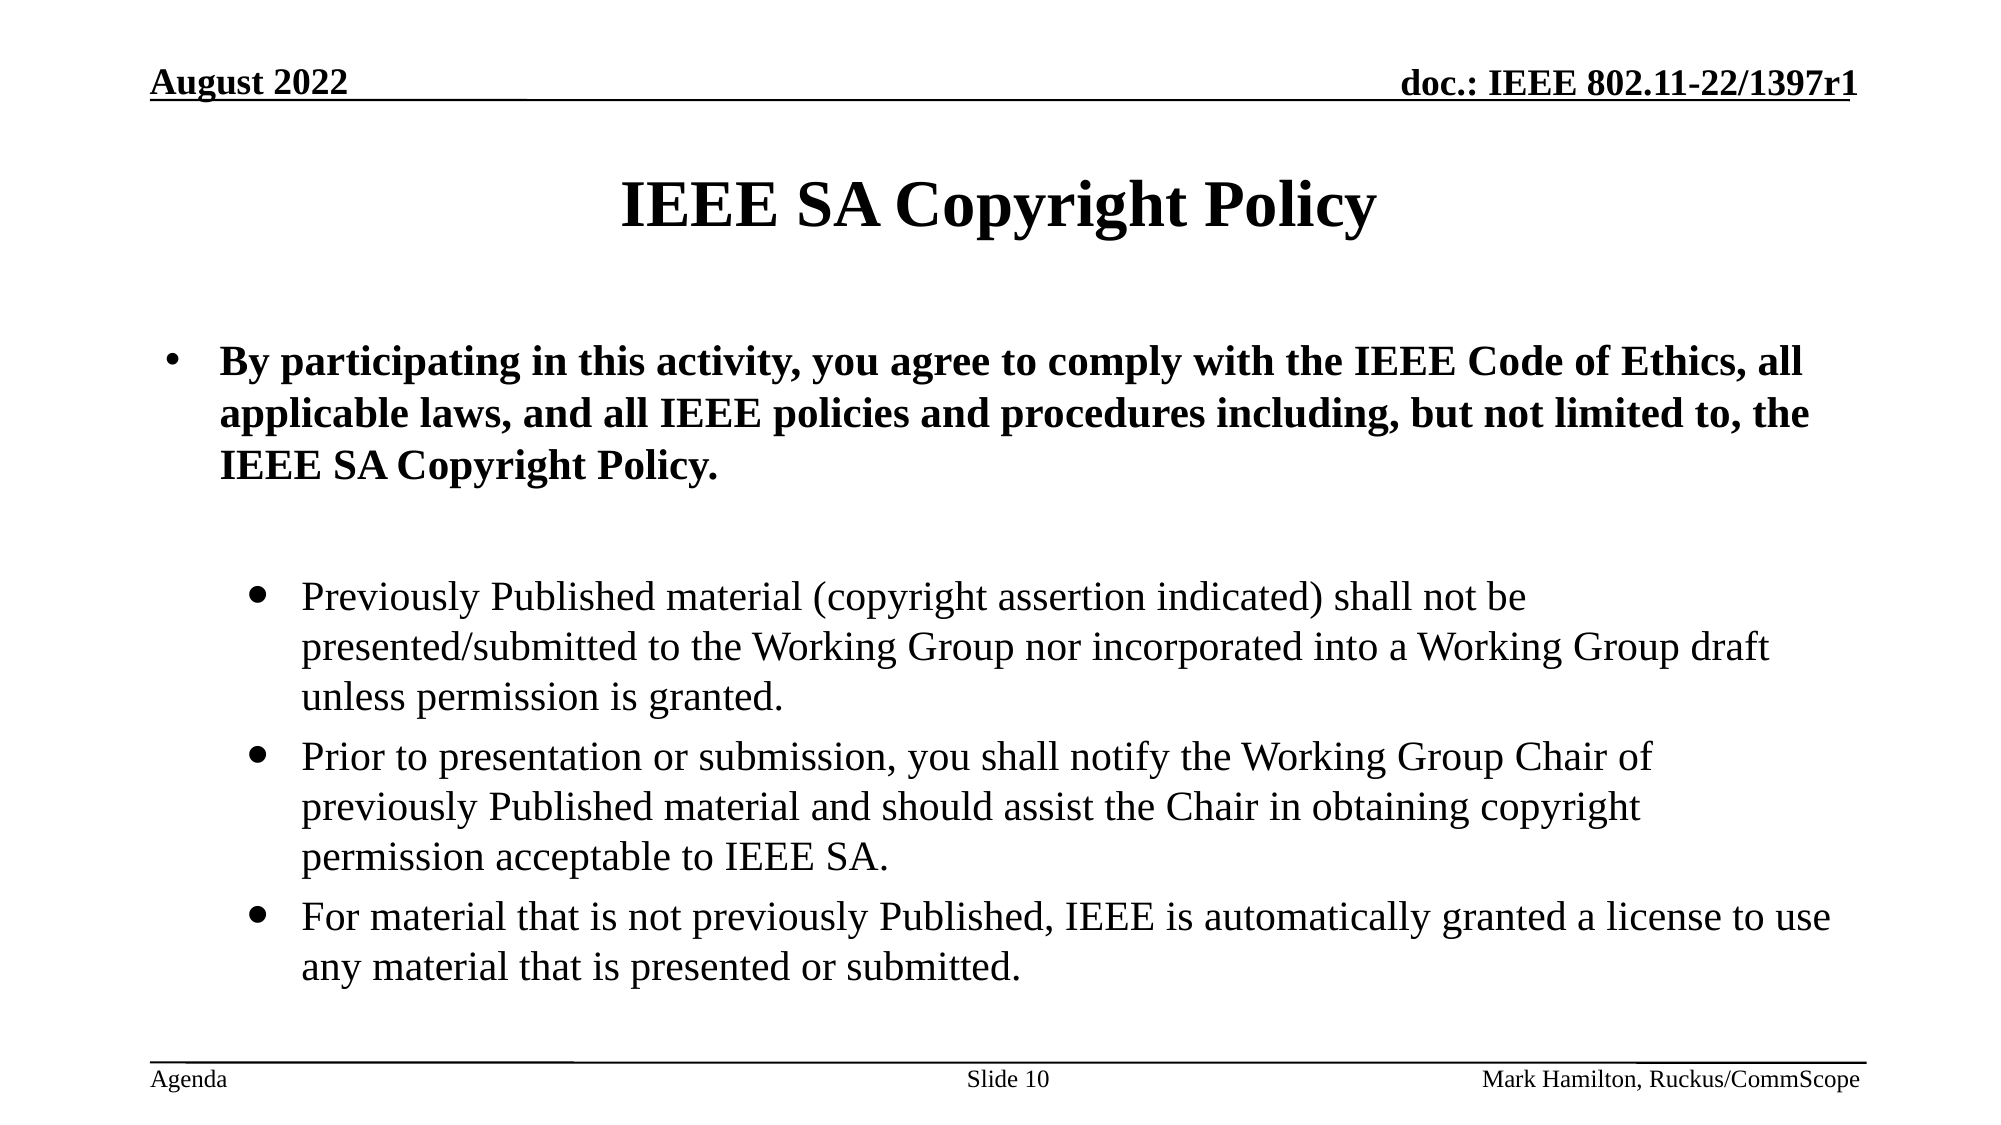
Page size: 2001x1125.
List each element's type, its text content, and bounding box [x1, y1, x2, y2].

slide_number Slide 10 [950, 1061, 1067, 1123]
title IEEE SA Copyright Policy [149, 112, 1850, 288]
list By participating in this activity, you agree to comply with the IEEE Code of Ethics, all applicable laws, and all IEEE policies and procedures including, but not limited to, the IEEE SA Copyright Policy. Previously Published material (copyright assertion indicated) shall not be presented/submitted to the Working Group nor incorporated into a Working Group draft unless permission is granted. Prior to presentation or submission, you shall notify the Working Group Chair of previously Published material and should assist the Chair in obtaining copyright permission acceptable to IEEE SA. For material that is not previously Published, IEEE is automatically granted a license to use any material that is presented or submitted. [149, 324, 1850, 1000]
